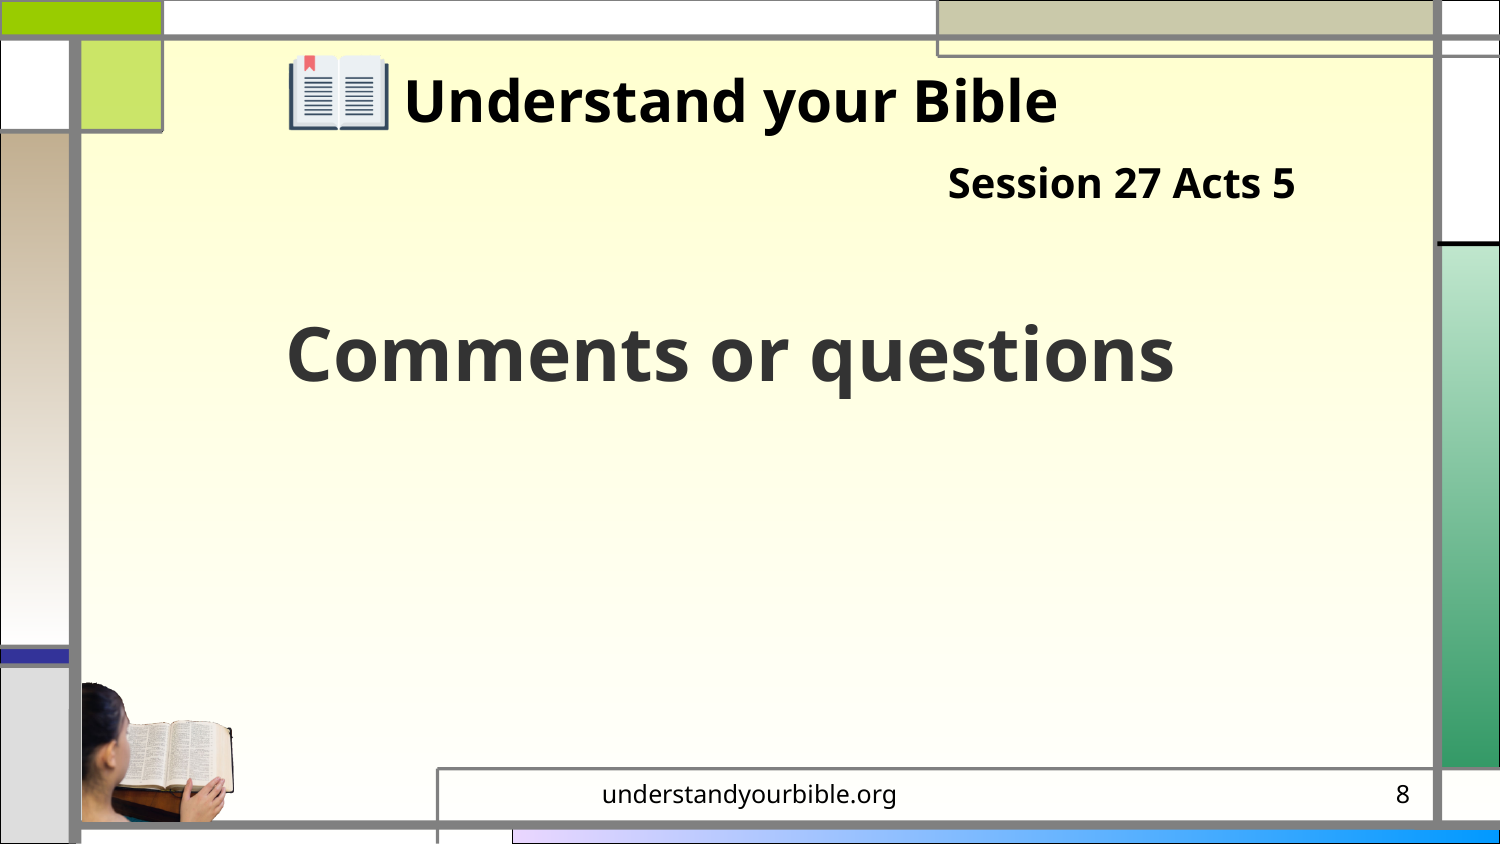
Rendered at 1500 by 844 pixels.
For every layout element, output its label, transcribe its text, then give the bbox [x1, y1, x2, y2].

slide_number 8 [1074, 770, 1425, 818]
picture [280, 47, 395, 138]
text_box Understand your Bible [276, 16, 1187, 182]
text_box Session 27 Acts 5 [820, 131, 1424, 233]
picture [81, 682, 235, 822]
footer understandyourbible.org [512, 770, 988, 818]
text_box Comments or questions [206, 298, 1257, 450]
